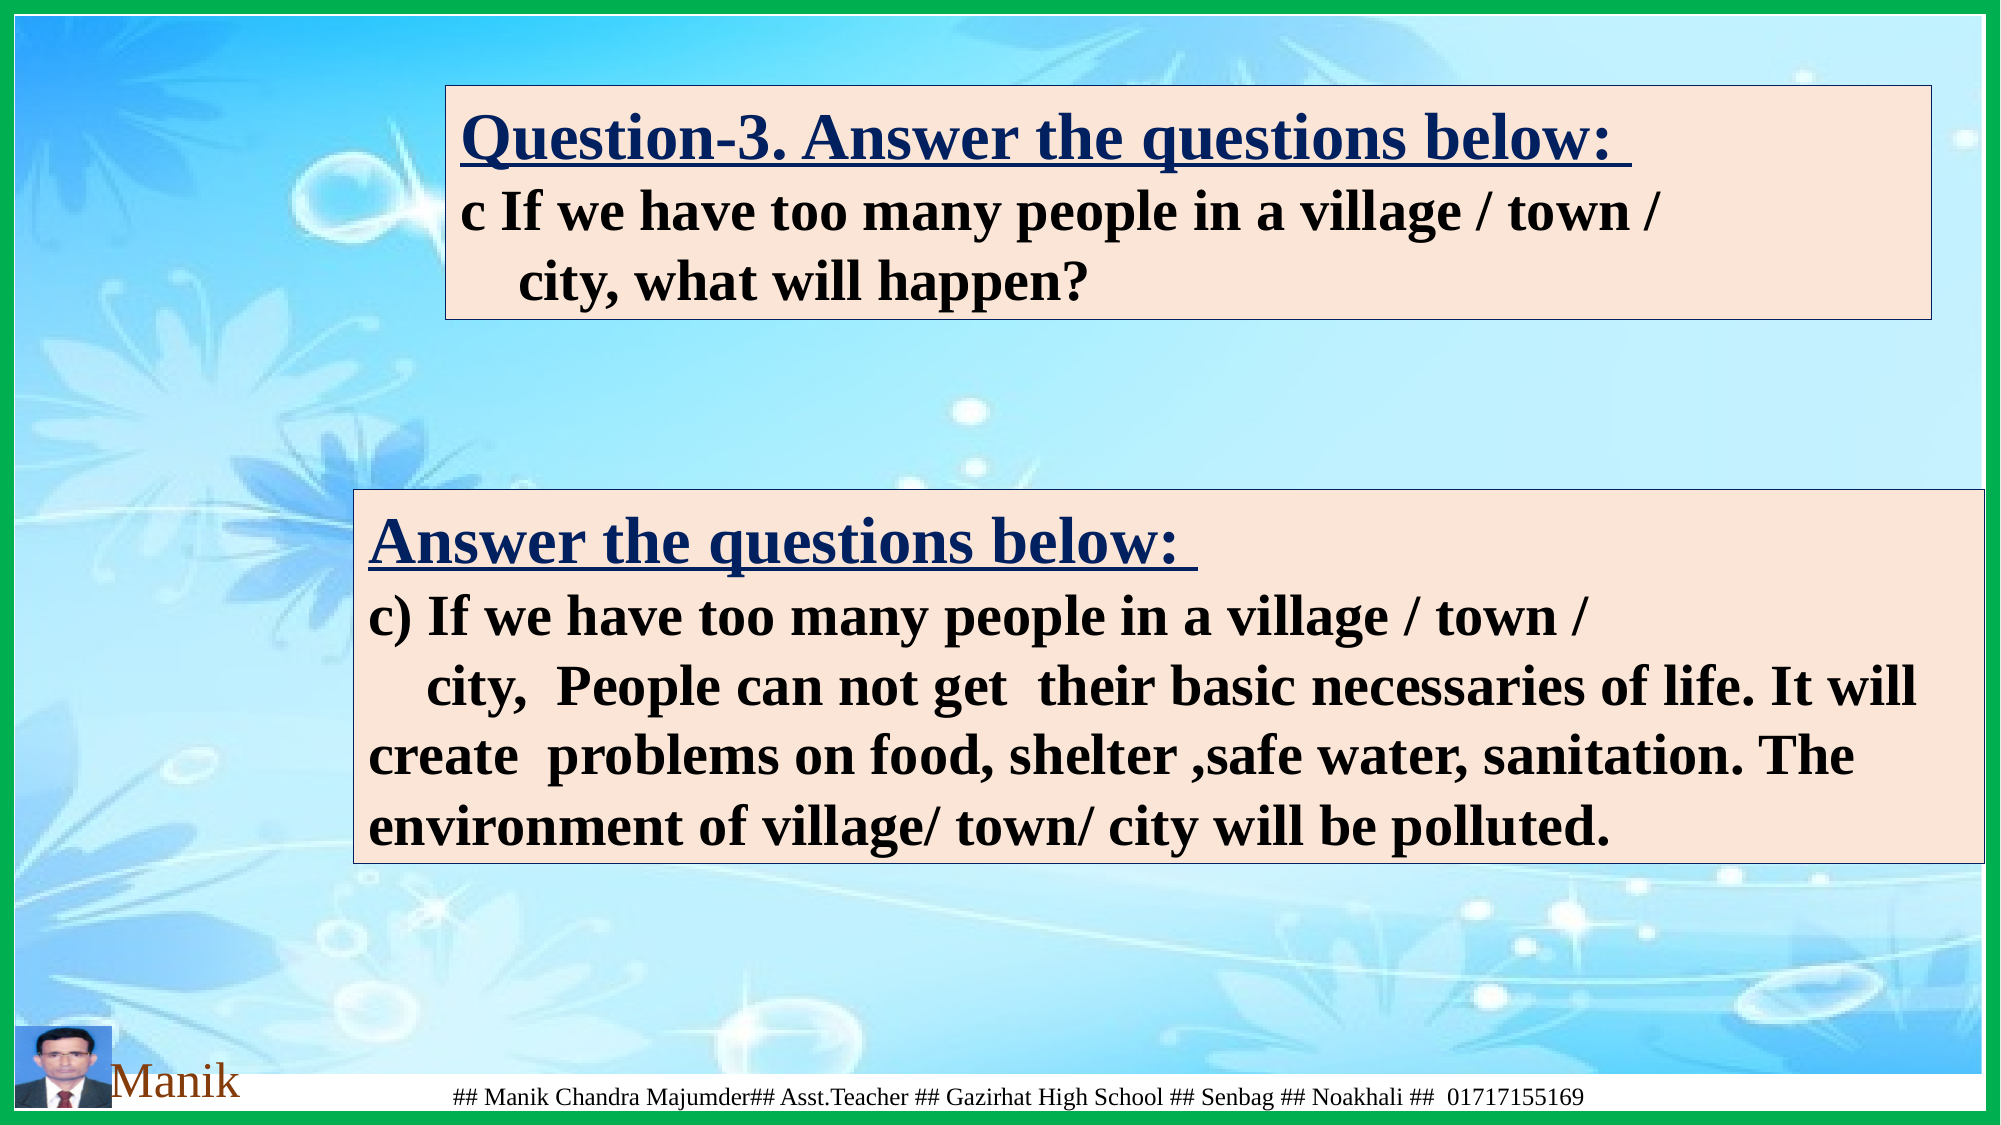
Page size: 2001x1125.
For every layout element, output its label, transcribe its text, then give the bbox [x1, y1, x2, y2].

picture [14, 16, 1982, 1108]
text_box Answer the questions below: c) If we have too many people in a village / town / city, People can not get their basic necessaries of life. It will create problems on food, shelter ,safe water, sanitation. The environment of village/ town/ city will be polluted. [353, 489, 1985, 864]
text_box Question-3. Answer the questions below: c If we have too many people in a village / town / city, what will happen? [445, 85, 1932, 320]
